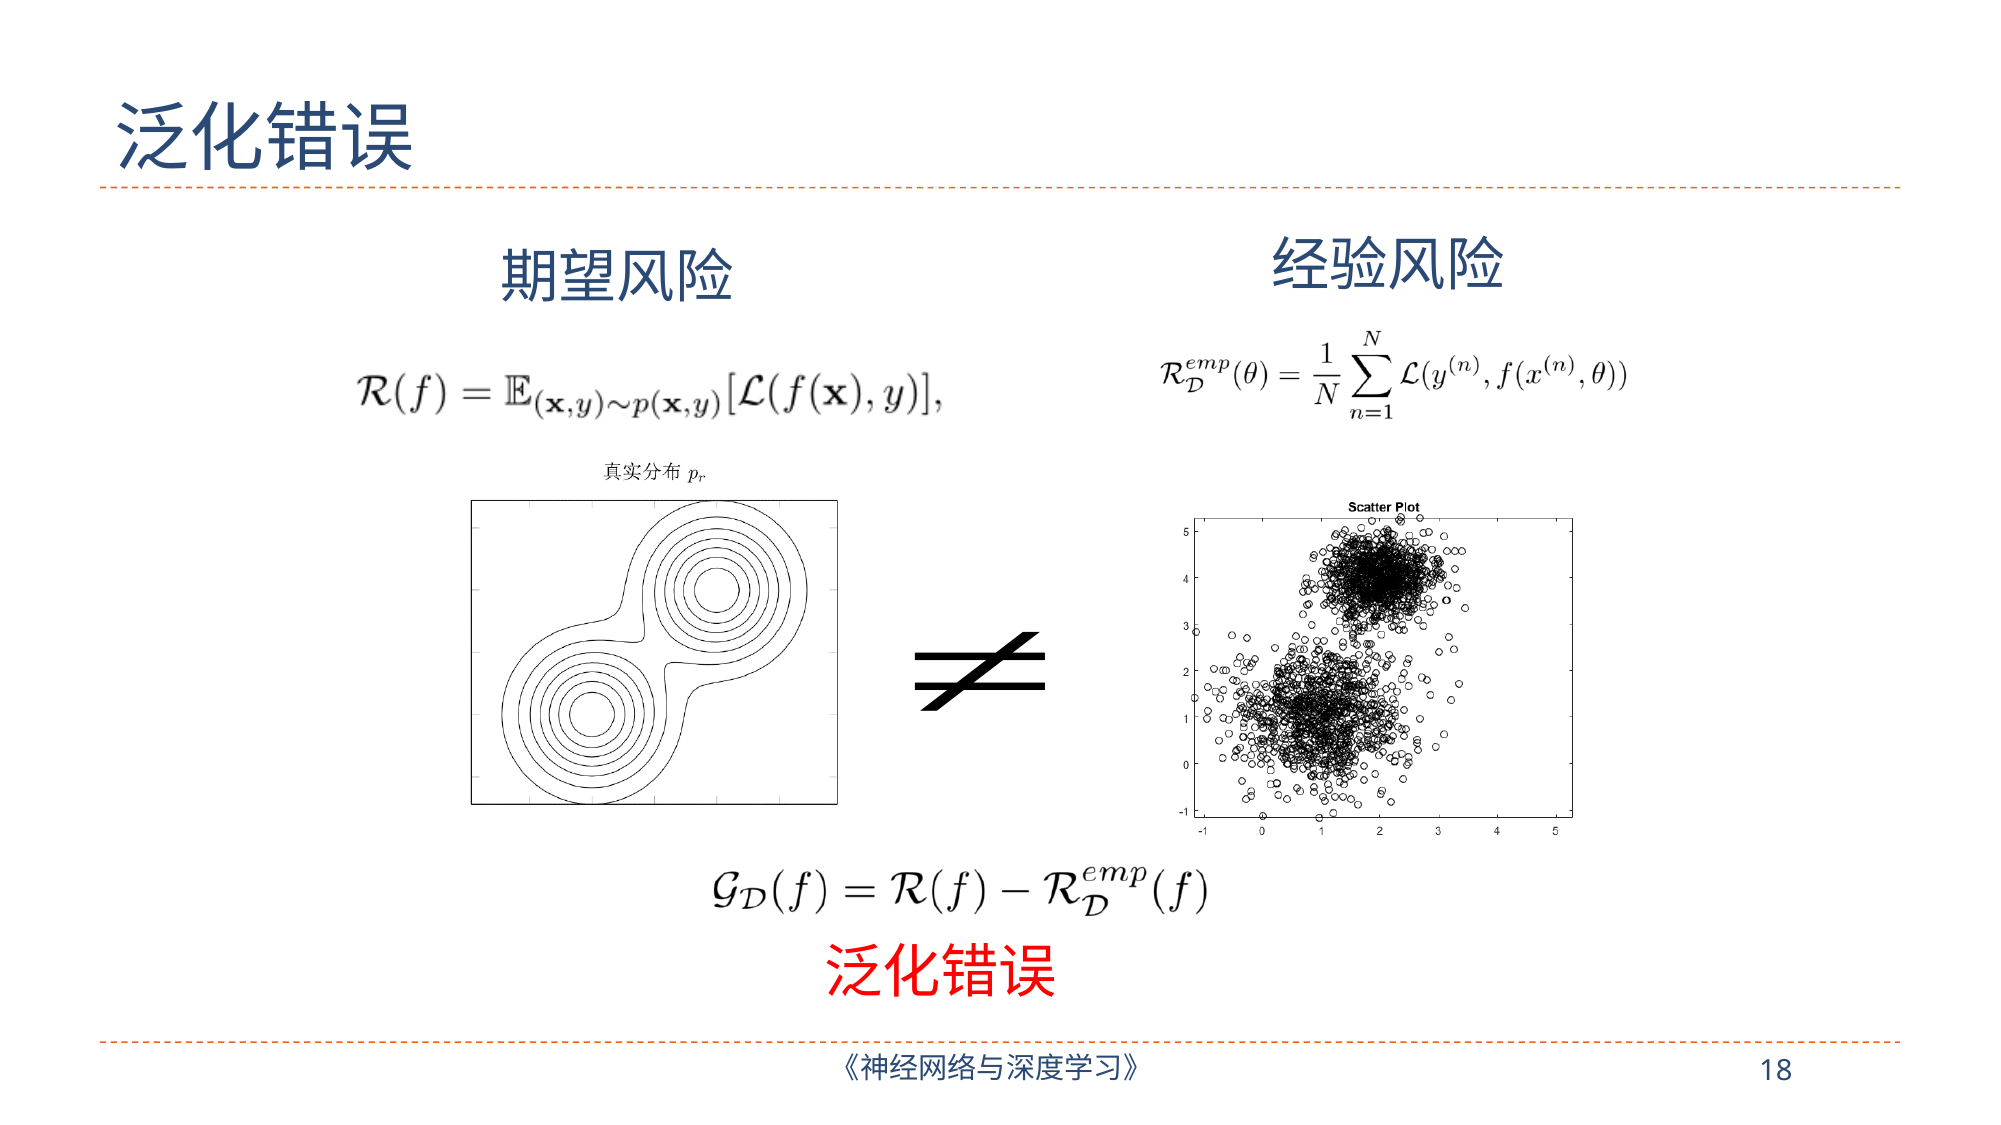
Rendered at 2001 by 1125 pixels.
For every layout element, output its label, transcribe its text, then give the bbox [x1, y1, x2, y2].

picture [1149, 323, 1627, 423]
picture [462, 453, 853, 812]
picture [348, 346, 956, 437]
text_box 经验风险 [1256, 219, 1520, 305]
text_box 期望风险 [485, 232, 749, 317]
text_box 泛化错误 [809, 947, 1073, 1012]
picture [698, 490, 1619, 934]
title 泛化错误 [99, 24, 1900, 188]
